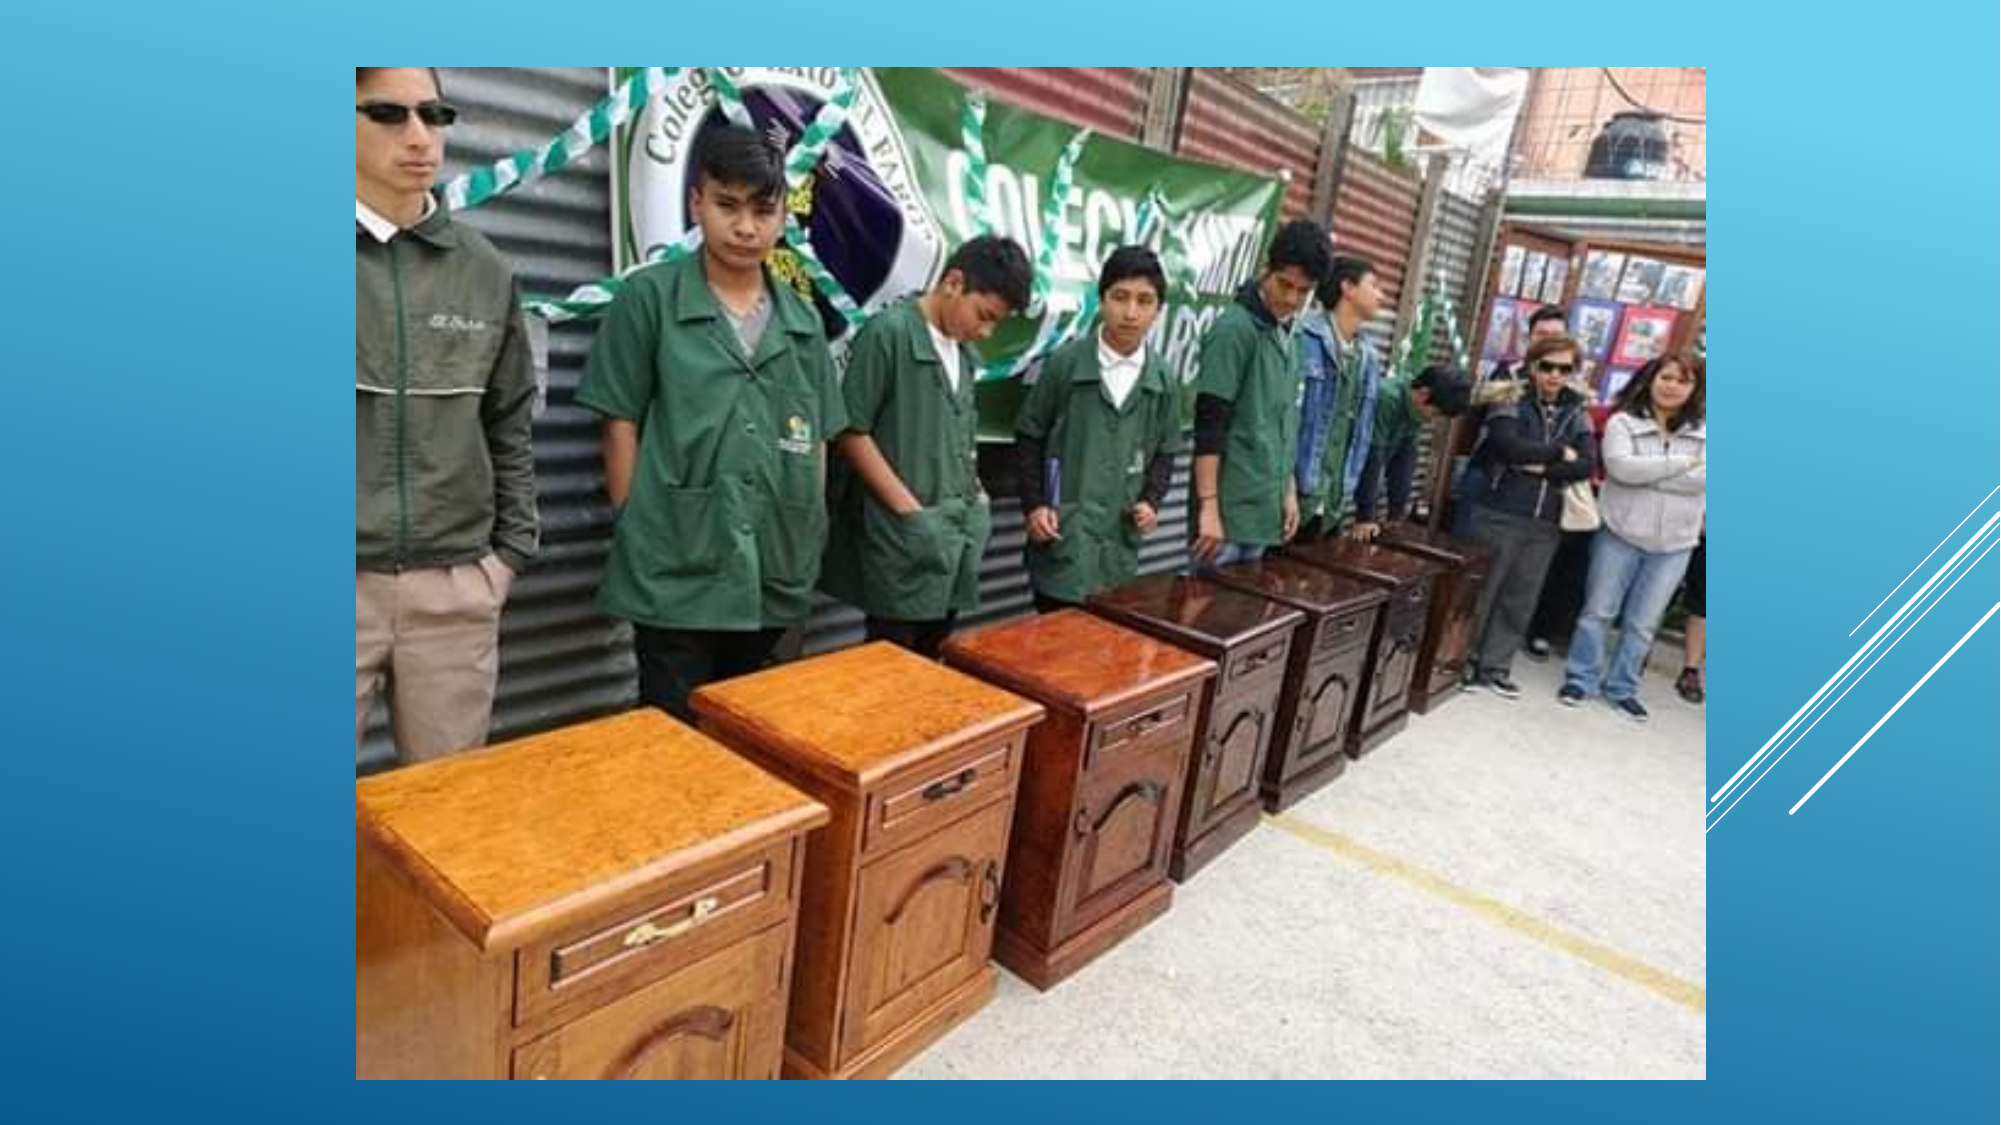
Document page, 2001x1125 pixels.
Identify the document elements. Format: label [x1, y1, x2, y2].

picture [355, 66, 1707, 1080]
